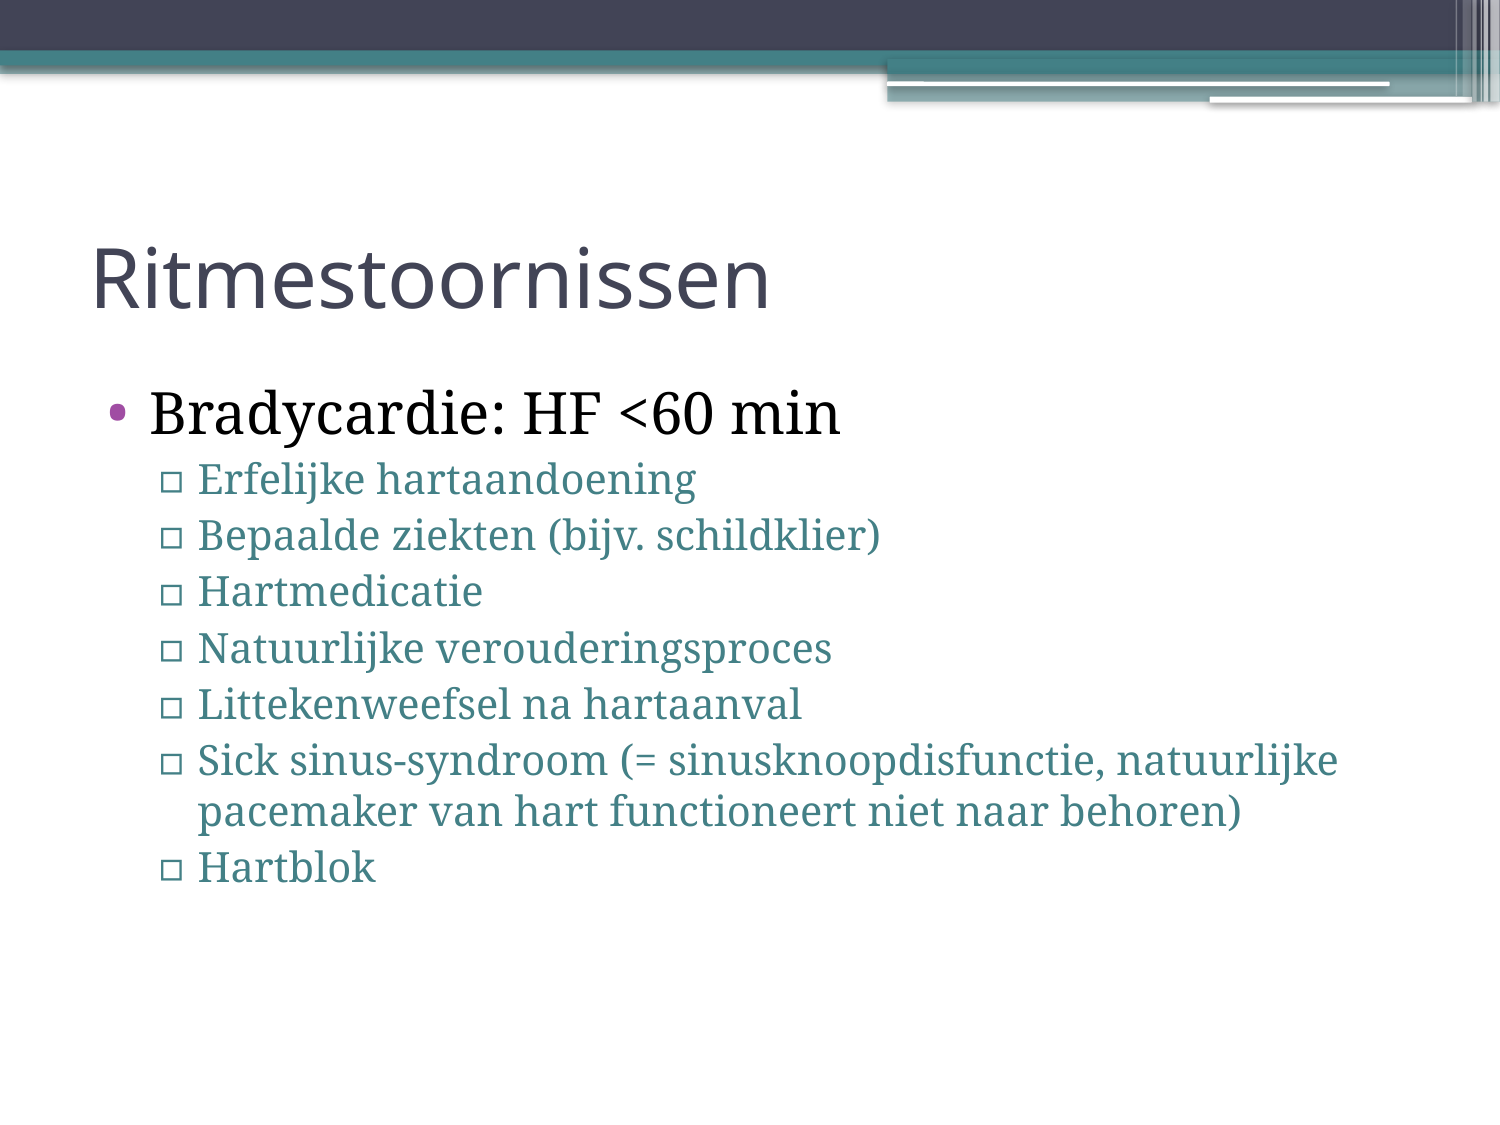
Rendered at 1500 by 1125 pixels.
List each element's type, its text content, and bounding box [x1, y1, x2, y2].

list Bradycardie: HF <60 min Erfelijke hartaandoening Bepaalde ziekten (bijv. schildklier) Hartmedicatie Natuurlijke verouderingsproces Littekenweefsel na hartaanval Sick sinus-syndroom (= sinusknoopdisfunctie, natuurlijke pacemaker van hart functioneert niet naar behoren) Hartblok [75, 368, 1425, 1079]
title Ritmestoornissen [75, 187, 1425, 363]
